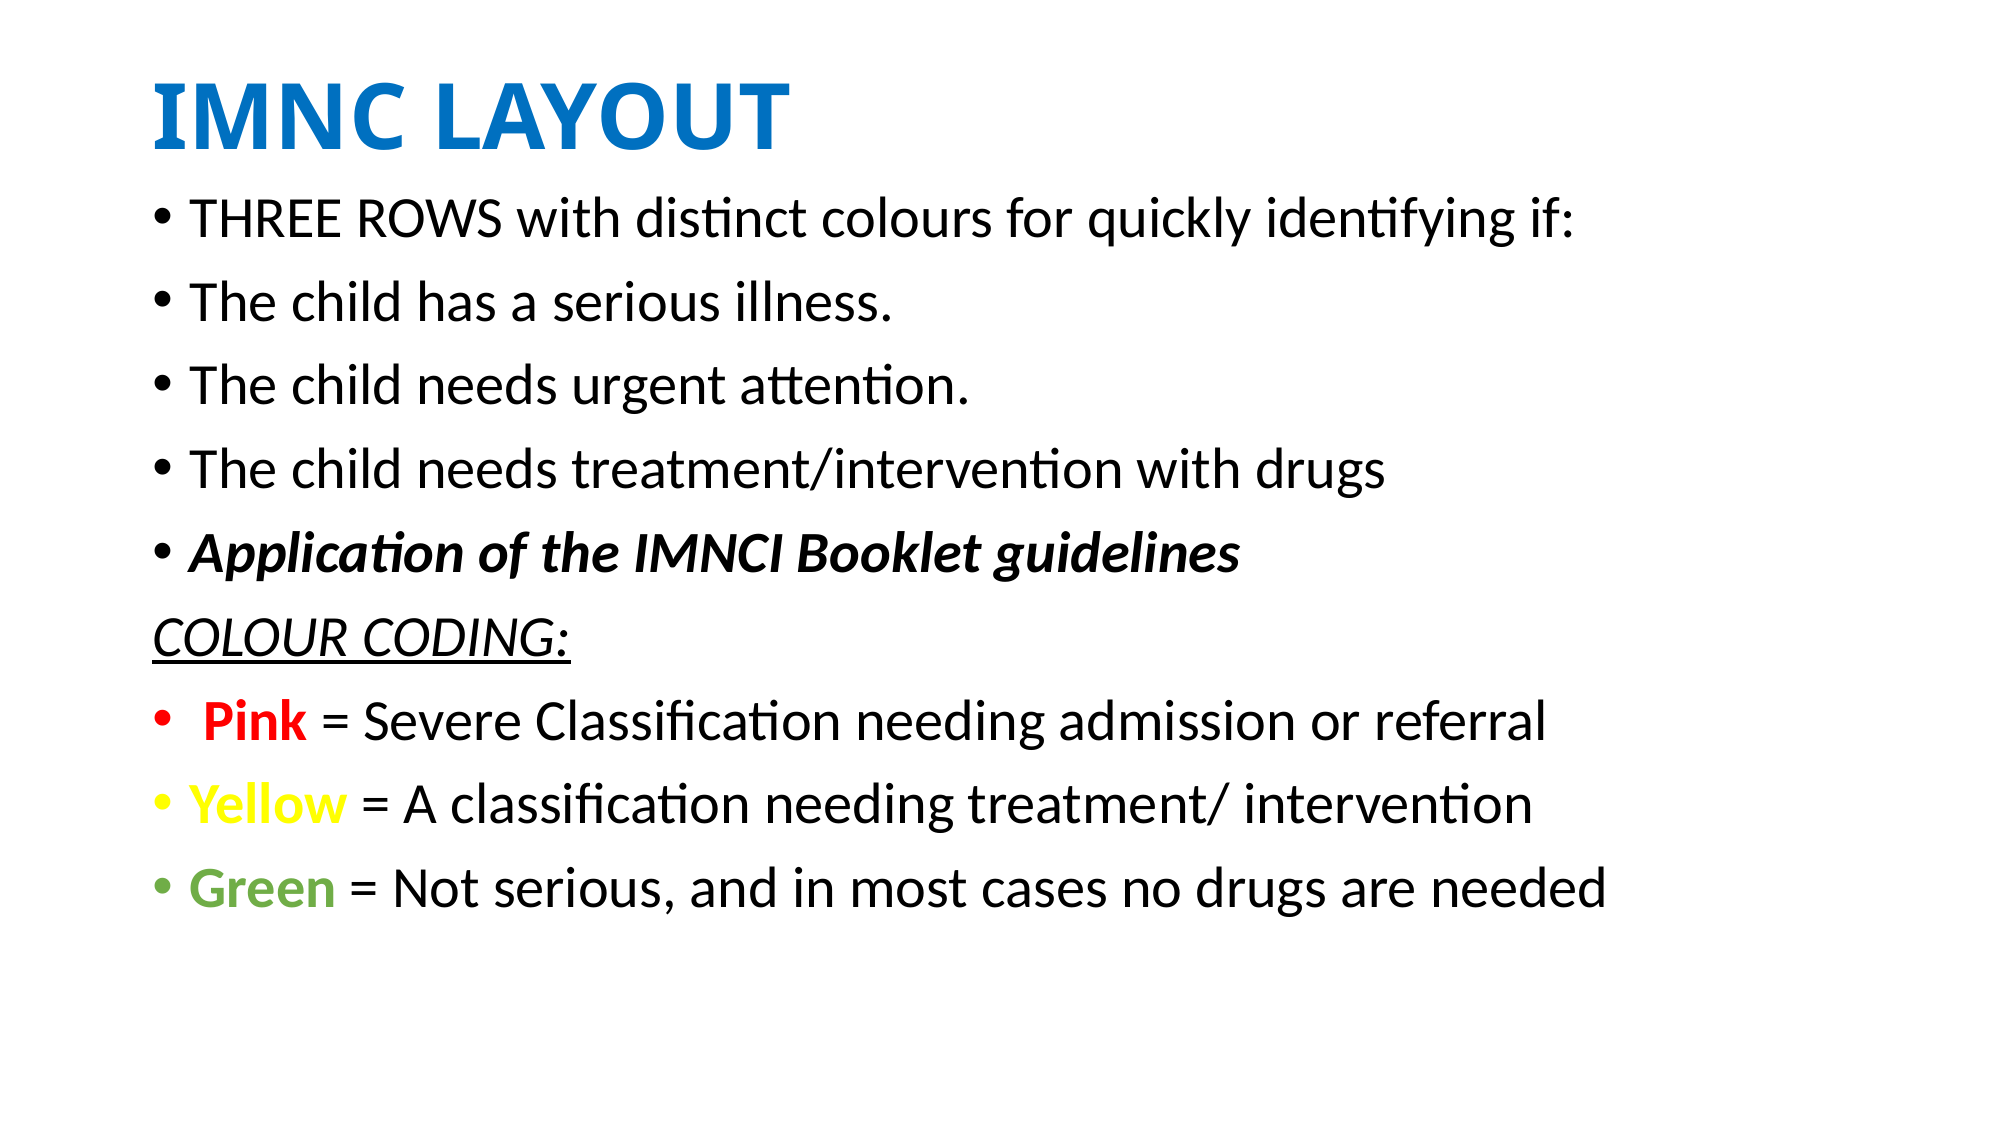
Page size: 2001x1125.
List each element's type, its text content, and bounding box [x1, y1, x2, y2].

title IMNC LAYOUT [137, 59, 1863, 179]
list THREE ROWS with distinct colours for quickly identifying if: The child has a serious illness. The child needs urgent attention. The child needs treatment/intervention with drugs Application of the IMNCI Booklet guidelines COLOUR CODING: Pink = Severe Classification needing admission or referral Yellow = A classification needing treatment/ intervention Green = Not serious, and in most cases no drugs are needed [137, 179, 1863, 1110]
